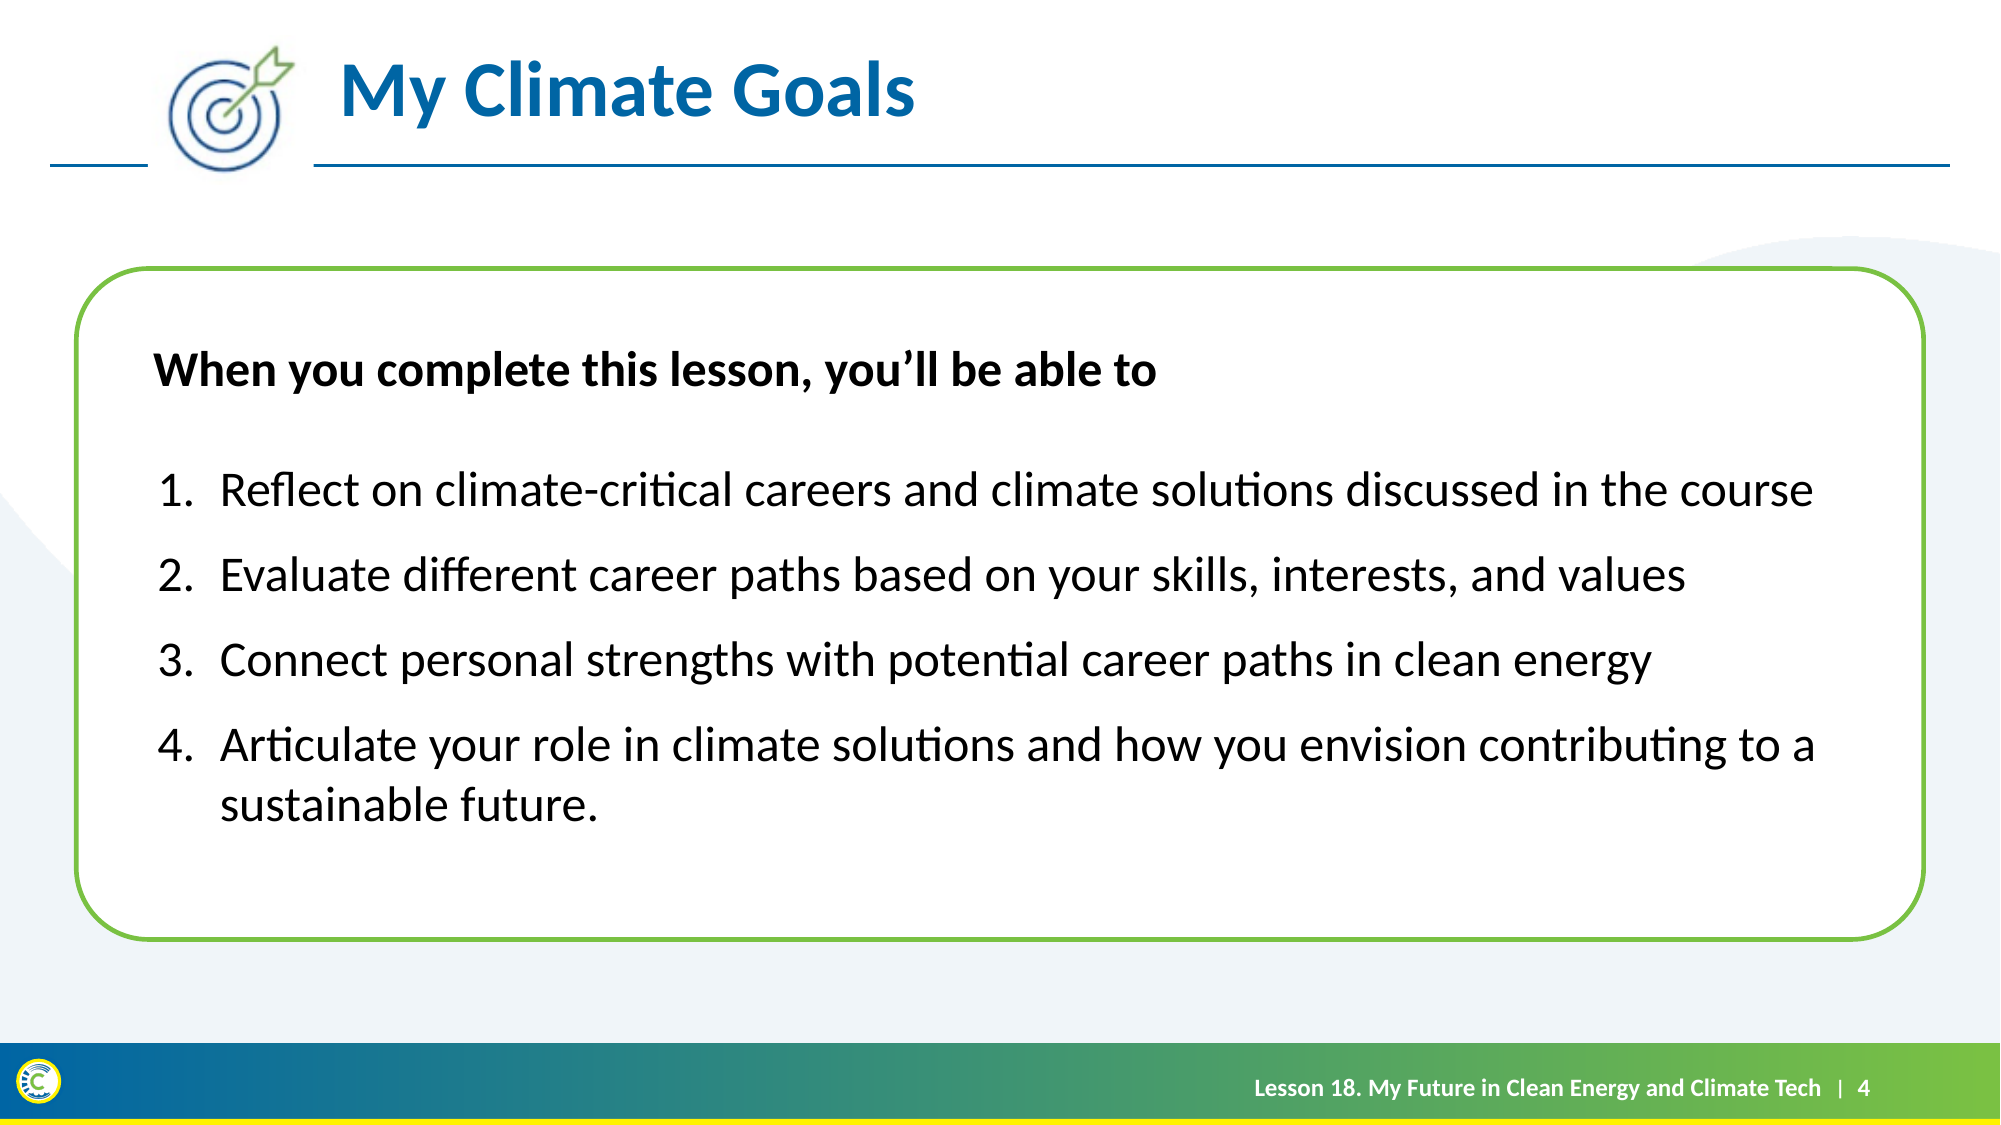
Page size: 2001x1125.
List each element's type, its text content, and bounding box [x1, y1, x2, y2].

list When you complete this lesson, you’ll be able to Reflect on climate-critical careers and climate solutions discussed in the course Evaluate different career paths based on your skills, interests, and values Connect personal strengths with potential career paths in clean energy Articulate your role in climate solutions and how you envision contributing to a sustainable future. [129, 321, 1881, 884]
picture [21, 1064, 54, 1099]
text_box Lesson 18. My Future in Clean Energy and Climate Tech [1164, 1055, 1838, 1119]
picture [147, 35, 314, 185]
slide_number 4 [1842, 1055, 1916, 1119]
